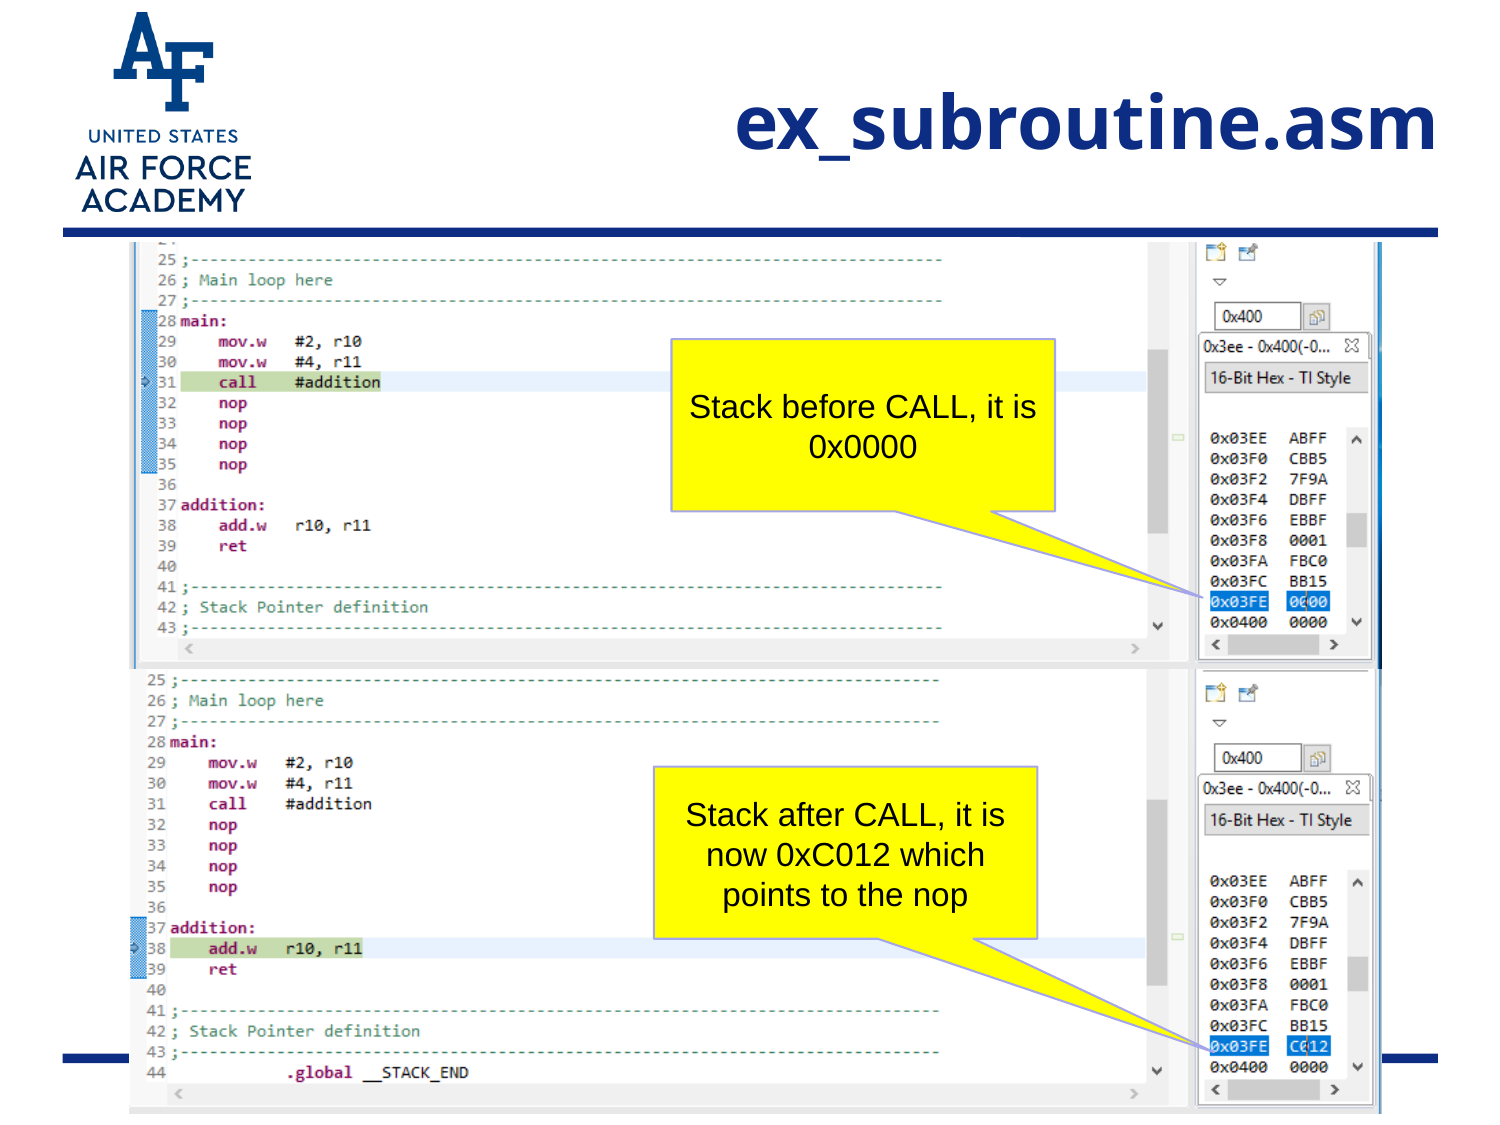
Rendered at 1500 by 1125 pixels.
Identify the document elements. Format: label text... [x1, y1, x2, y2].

picture [75, 12, 251, 212]
title ex_subroutine.asm [299, 29, 1456, 211]
picture [129, 241, 1383, 1114]
